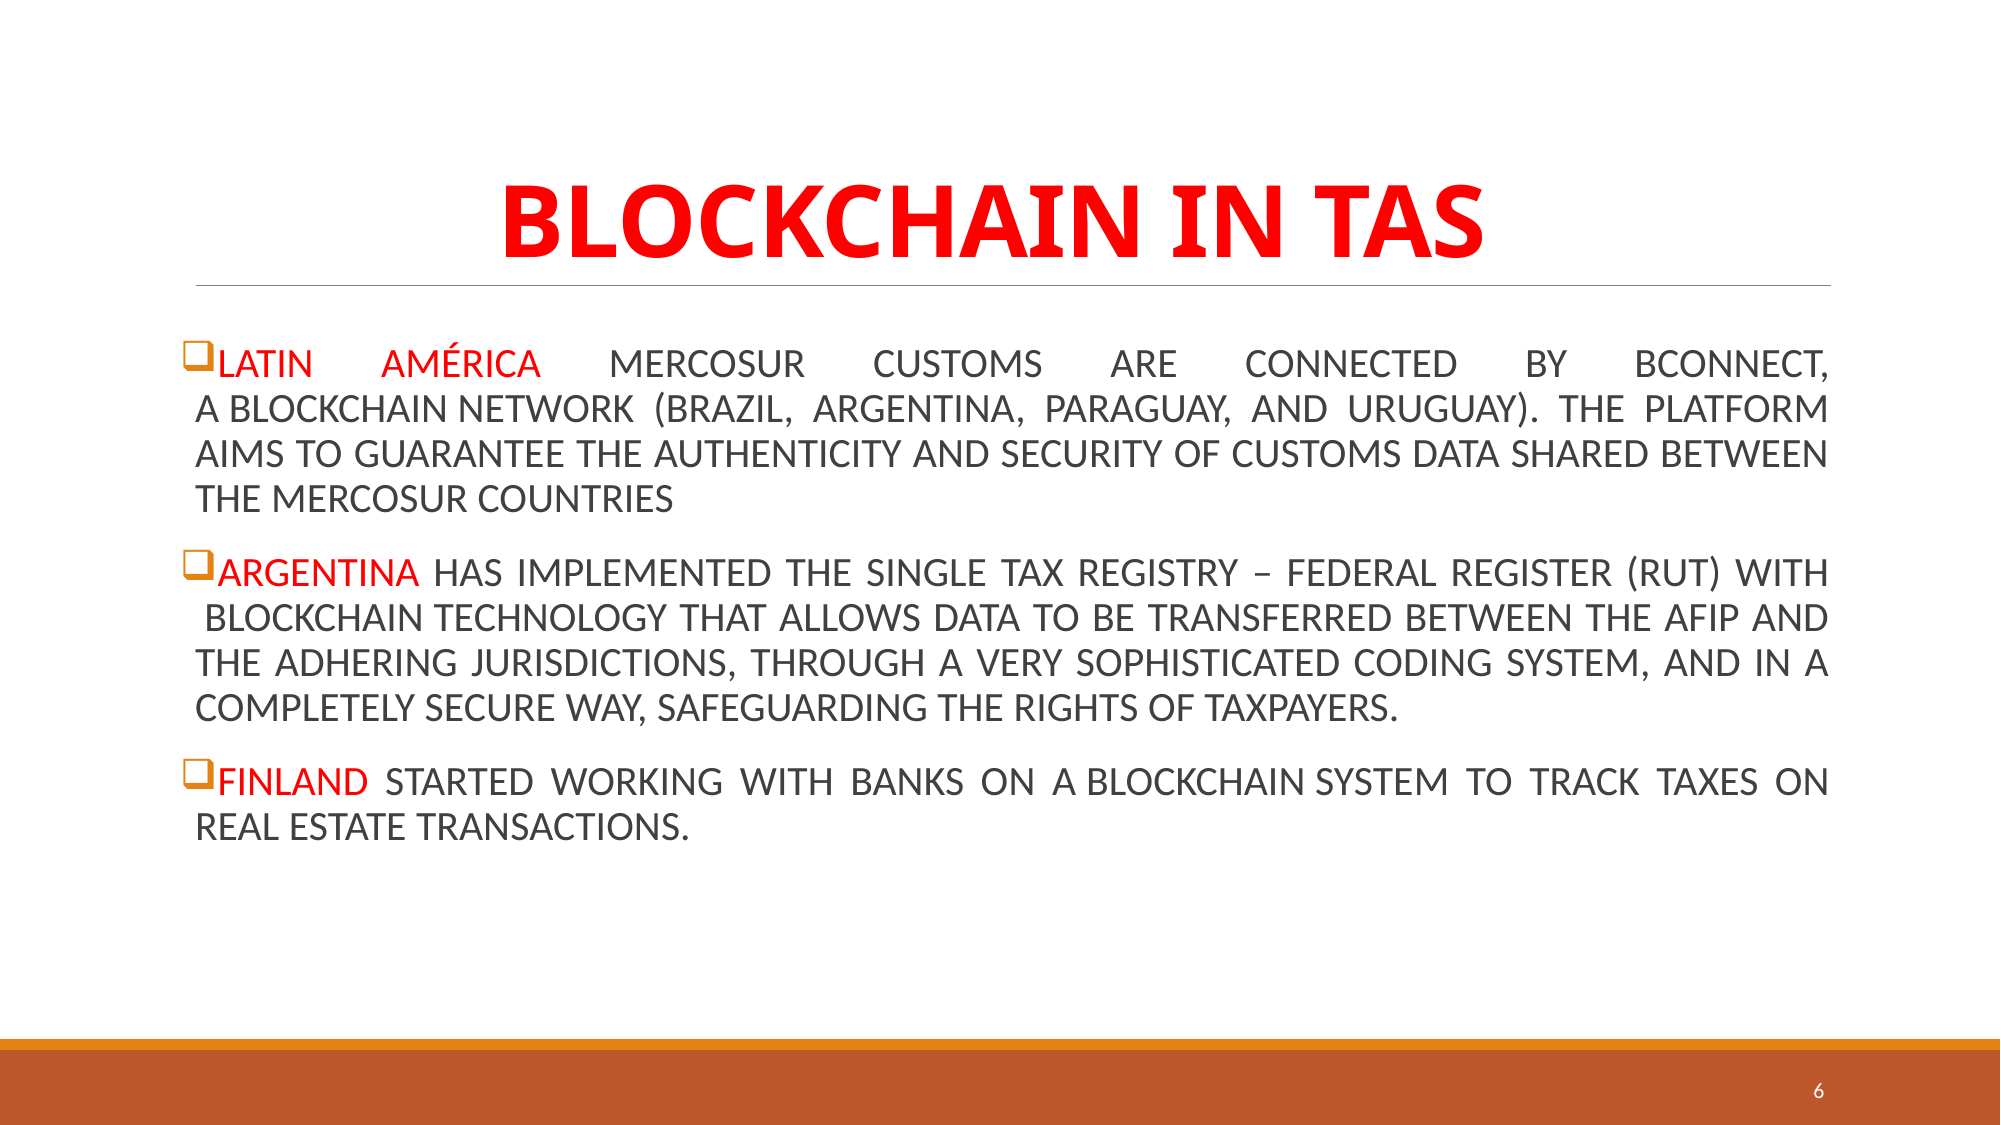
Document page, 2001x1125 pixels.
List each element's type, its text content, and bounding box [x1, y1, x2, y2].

title BLOCKCHAIN IN TAS [180, 47, 1830, 285]
list LATIN AMÉRICA MERCOSUR CUSTOMS ARE CONNECTED BY BCONNECT, A BLOCKCHAIN NETWORK (BRAZIL, ARGENTINA, PARAGUAY, AND URUGUAY). THE PLATFORM AIMS TO GUARANTEE THE AUTHENTICITY AND SECURITY OF CUSTOMS DATA SHARED BETWEEN THE MERCOSUR COUNTRIES ARGENTINA HAS IMPLEMENTED THE SINGLE TAX REGISTRY – FEDERAL REGISTER (RUT) WITH BLOCKCHAIN TECHNOLOGY THAT ALLOWS DATA TO BE TRANSFERRED BETWEEN THE AFIP AND THE ADHERING JURISDICTIONS, THROUGH A VERY SOPHISTICATED CODING SYSTEM, AND IN A COMPLETELY SECURE WAY, SAFEGUARDING THE RIGHTS OF TAXPAYERS. FINLAND STARTED WORKING WITH BANKS ON A BLOCKCHAIN SYSTEM TO TRACK TAXES ON REAL ESTATE TRANSACTIONS. [180, 302, 1830, 963]
slide_number 6 [1624, 1059, 1840, 1120]
